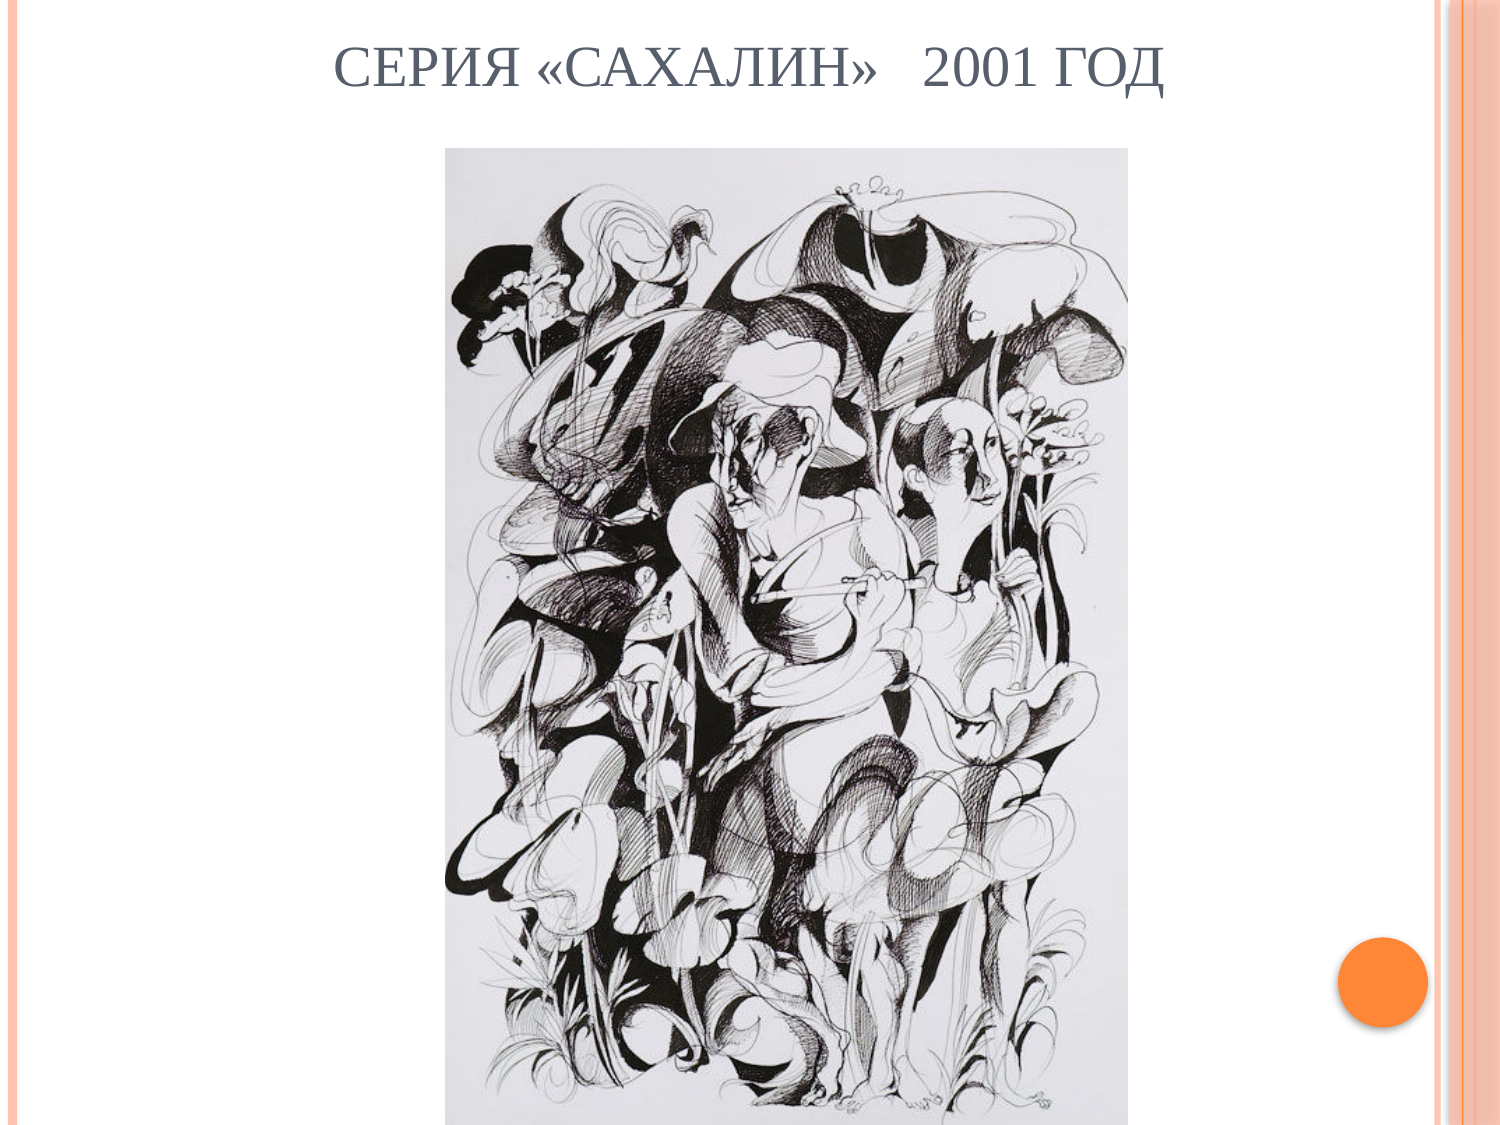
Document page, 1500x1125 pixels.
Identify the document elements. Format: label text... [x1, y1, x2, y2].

picture [444, 148, 1128, 1125]
title Серия «Сахалин» 2001 год [75, 45, 1425, 106]
